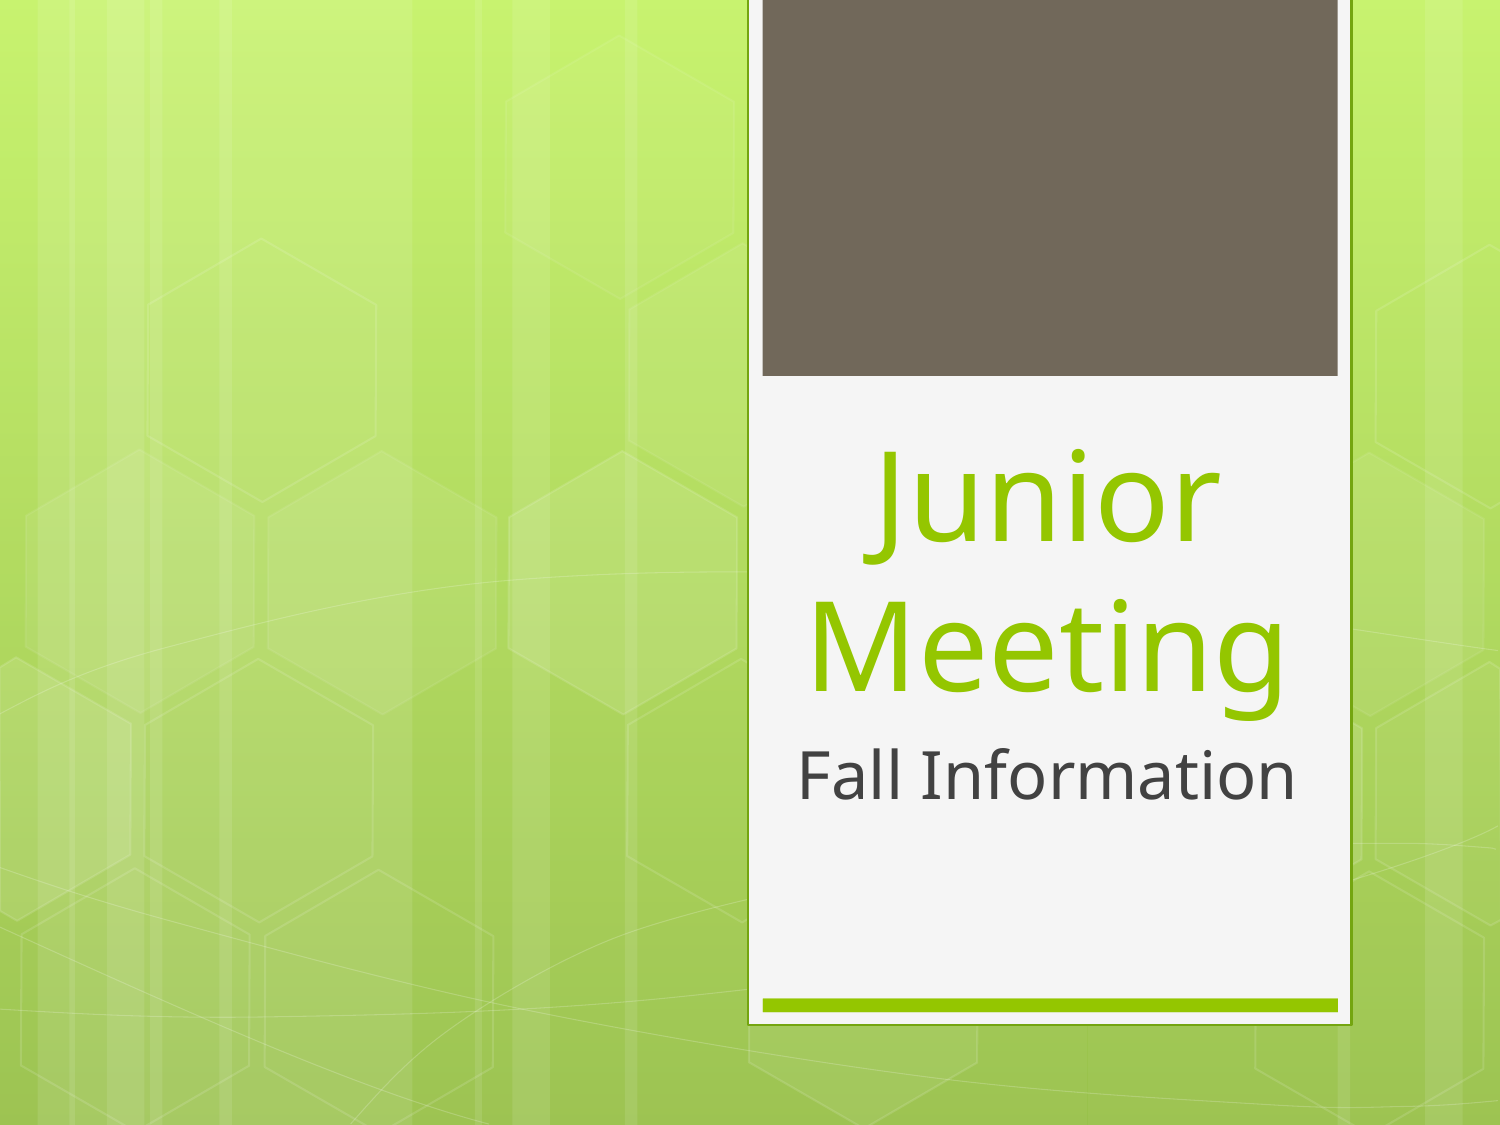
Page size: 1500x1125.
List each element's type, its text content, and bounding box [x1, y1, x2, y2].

title Junior Meeting [776, 444, 1320, 724]
subtitle Fall Information [776, 725, 1320, 933]
